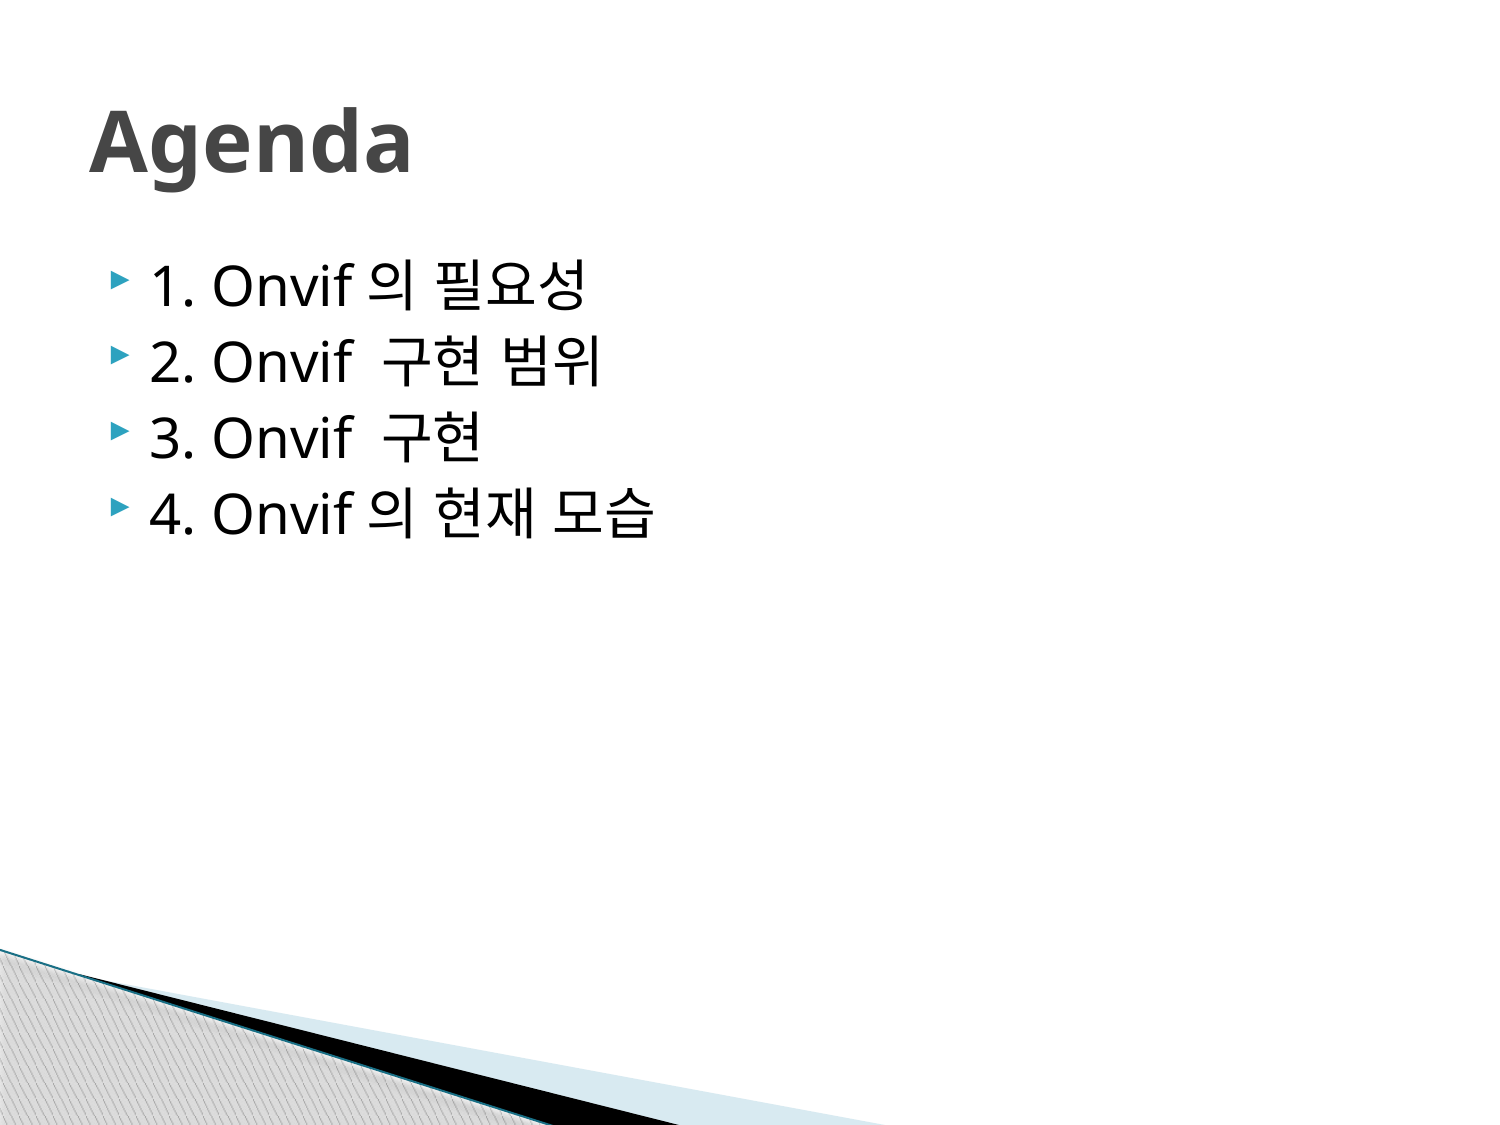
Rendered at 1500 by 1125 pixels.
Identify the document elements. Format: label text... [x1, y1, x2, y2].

list 1. Onvif의 필요성 2. Onvif 구현 범위 3. Onvif 구현 4. Onvif의 현재 모습 [75, 243, 1425, 986]
title Agenda [75, 45, 1425, 233]
